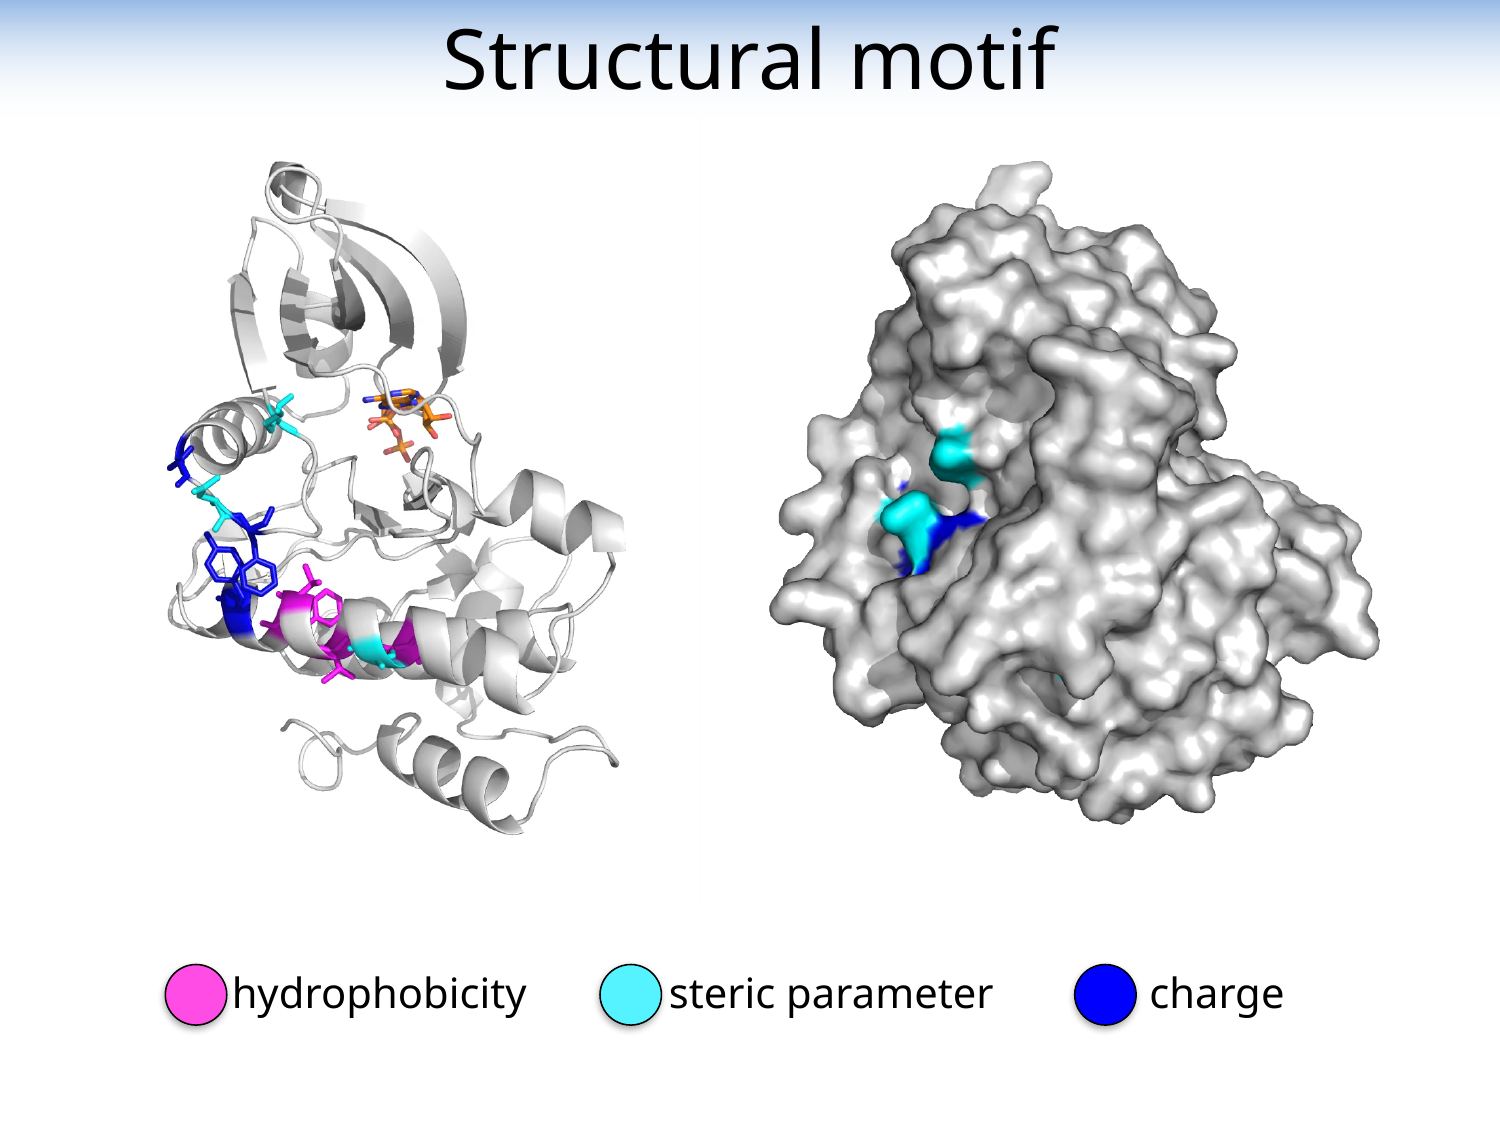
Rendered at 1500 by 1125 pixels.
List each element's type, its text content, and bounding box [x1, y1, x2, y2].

text_box charge [1134, 959, 1300, 1025]
picture [762, 156, 1387, 833]
text_box [599, 963, 663, 1026]
text_box Structural motif [0, 0, 1500, 117]
text_box [1073, 963, 1137, 1026]
text_box steric parameter [654, 959, 1009, 1025]
text_box [164, 963, 228, 1026]
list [45, 115, 702, 903]
text_box hydrophobicity [217, 959, 542, 1025]
